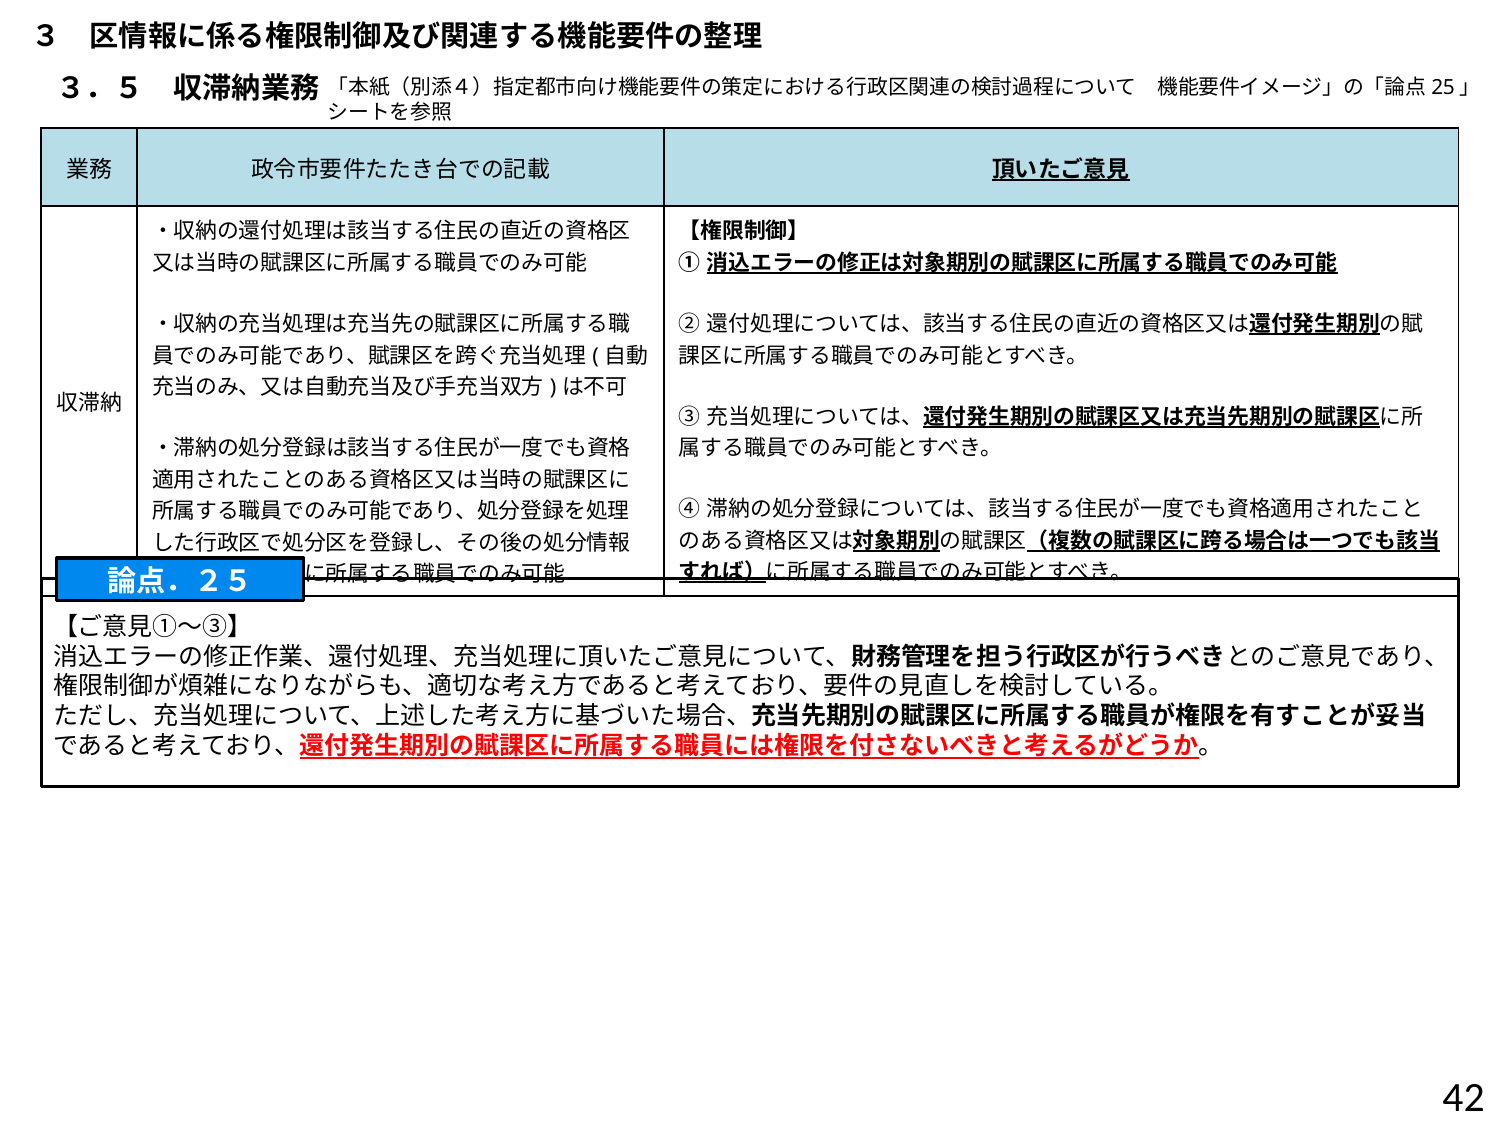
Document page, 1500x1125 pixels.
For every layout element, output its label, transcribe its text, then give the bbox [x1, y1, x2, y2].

table_header 頂いたご意見 [665, 129, 1458, 205]
table_cell ・収納の還付処理は該当する住民の直近の資格区又は当時の賦課区に所属する職員でのみ可能 ・収納の充当処理は充当先の賦課区に所属する職員でのみ可能であり、賦課区を跨ぐ充当処理(自動充当のみ、又は自動充当及び手充当双方)は不可 ・滞納の処分登録は該当する住民が一度でも資格適用されたことのある資格区又は当時の賦課区に所属する職員でのみ可能であり、処分登録を処理した行政区で処分区を登録し、その後の処分情報の更新は処分区に所属する職員でのみ可能 [138, 207, 663, 578]
table_header 政令市要件たたき台での記載 [138, 129, 663, 205]
table_header 業務 [42, 129, 136, 205]
table_cell 【権限制御】 ①消込エラーの修正は対象期別の賦課区に所属する職員でのみ可能 ②還付処理については、該当する住民の直近の資格区又は還付発生期別の賦課区に所属する職員でのみ可能とすべき。 ③充当処理については、還付発生期別の賦課区又は充当先期別の賦課区に所属する職員でのみ可能とすべき。 ④滞納の処分登録については、該当する住民が一度でも資格適用されたことのある資格区又は対象期別の賦課区（複数の賦課区に跨る場合は一つでも該当すれば）に所属する職員でのみ可能とすべき。 [665, 207, 1458, 578]
table_cell 収滞納 [42, 207, 136, 578]
text_box 論点．２５ [55, 556, 306, 603]
text_box 「本紙（別添４）指定都市向け機能要件の策定における行政区関連の検討過程について 機能要件イメージ」の「論点25」シートを参照 [312, 58, 1500, 114]
text_box 【ご意見①～③】 消込エラーの修正作業、還付処理、充当処理に頂いたご意見について、財務管理を担う行政区が行うべきとのご意見であり、権限制御が煩雑になりながらも、適切な考え方であると考えており、要件の見直しを検討している。 ただし、充当処理について、上述した考え方に基づいた場合、充当先期別の賦課区に所属する職員が権限を有すことが妥当であると考えており、還付発生期別の賦課区に所属する職員には権限を付さないべきと考えるがどうか。 [41, 578, 1459, 787]
text_box ３ 区情報に係る権限制御及び関連する機能要件の整理 [16, 2, 1440, 49]
slide_number 41 [1149, 1065, 1500, 1125]
text_box ３．５ 収滞納業務 [41, 54, 1465, 100]
